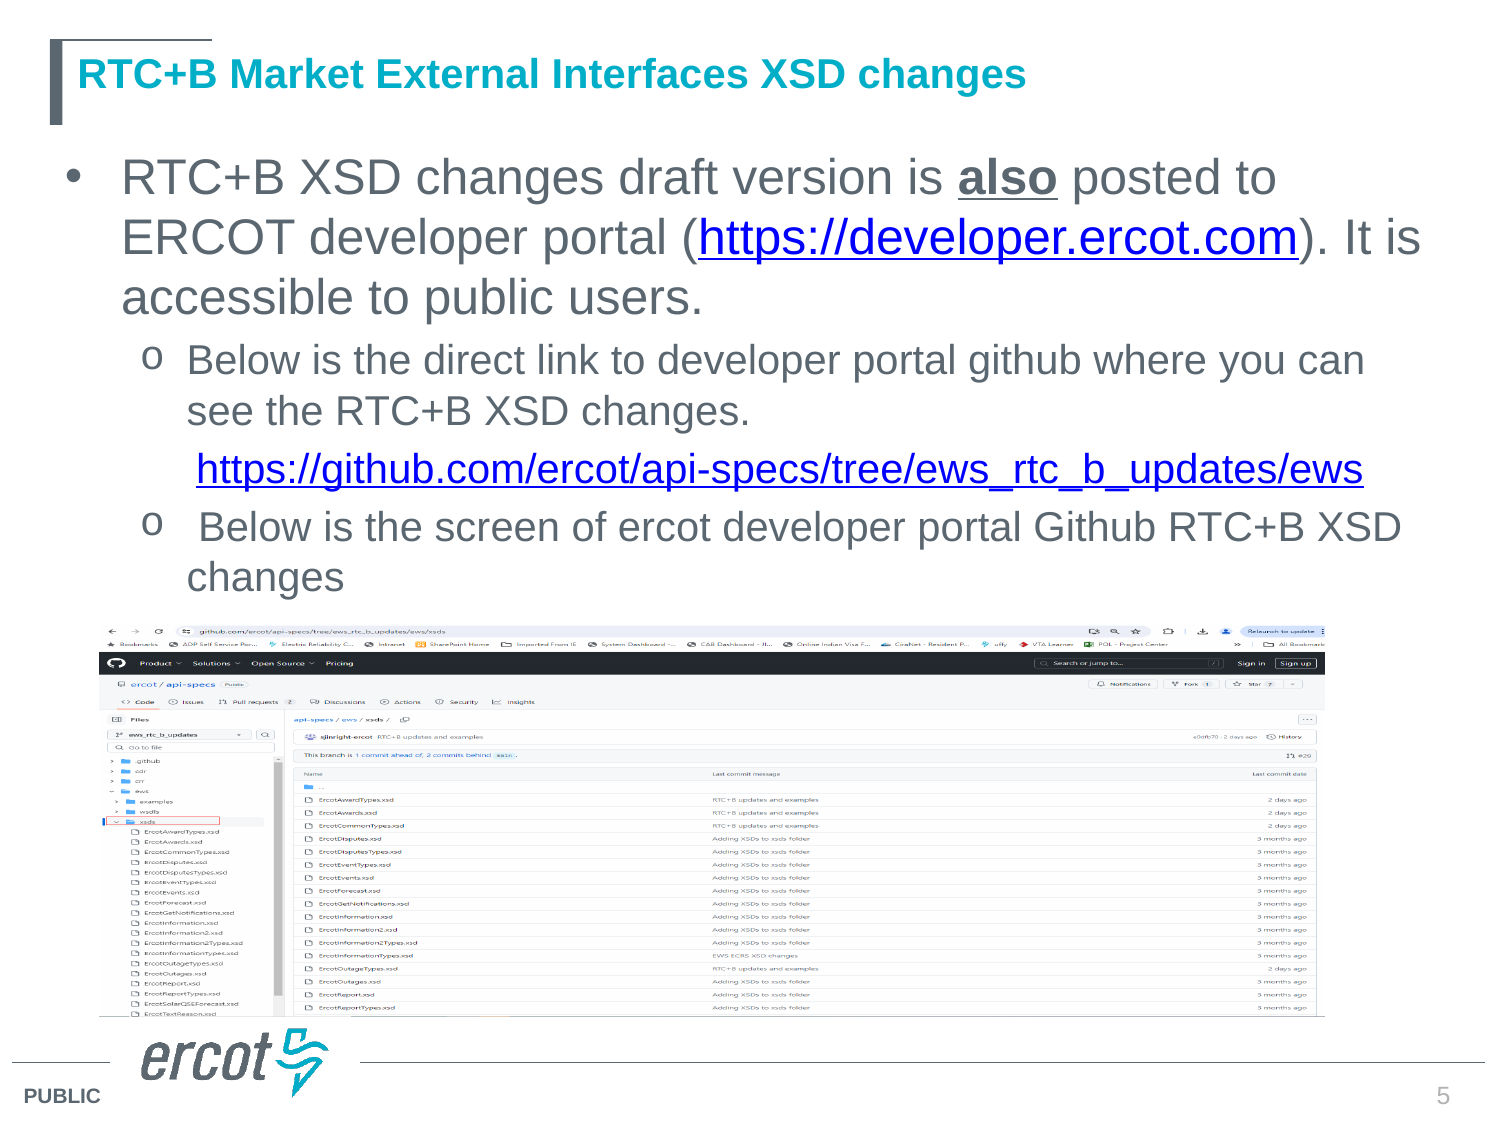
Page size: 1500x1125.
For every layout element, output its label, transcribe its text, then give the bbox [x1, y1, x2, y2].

picture [137, 1024, 332, 1100]
slide_number 5 [1400, 1076, 1488, 1113]
list RTC+B XSD changes draft version is also posted to ERCOT developer portal (https://developer.ercot.com). It is accessible to public users. Below is the direct link to developer portal github where you can see the RTC+B XSD changes. https://github.com/ercot/api-specs/tree/ews_rtc_b_updates/ews Below is the screen of ercot developer portal Github RTC+B XSD changes [50, 137, 1450, 934]
picture [99, 624, 1326, 1017]
title RTC+B Market External Interfaces XSD changes [62, 39, 1450, 125]
